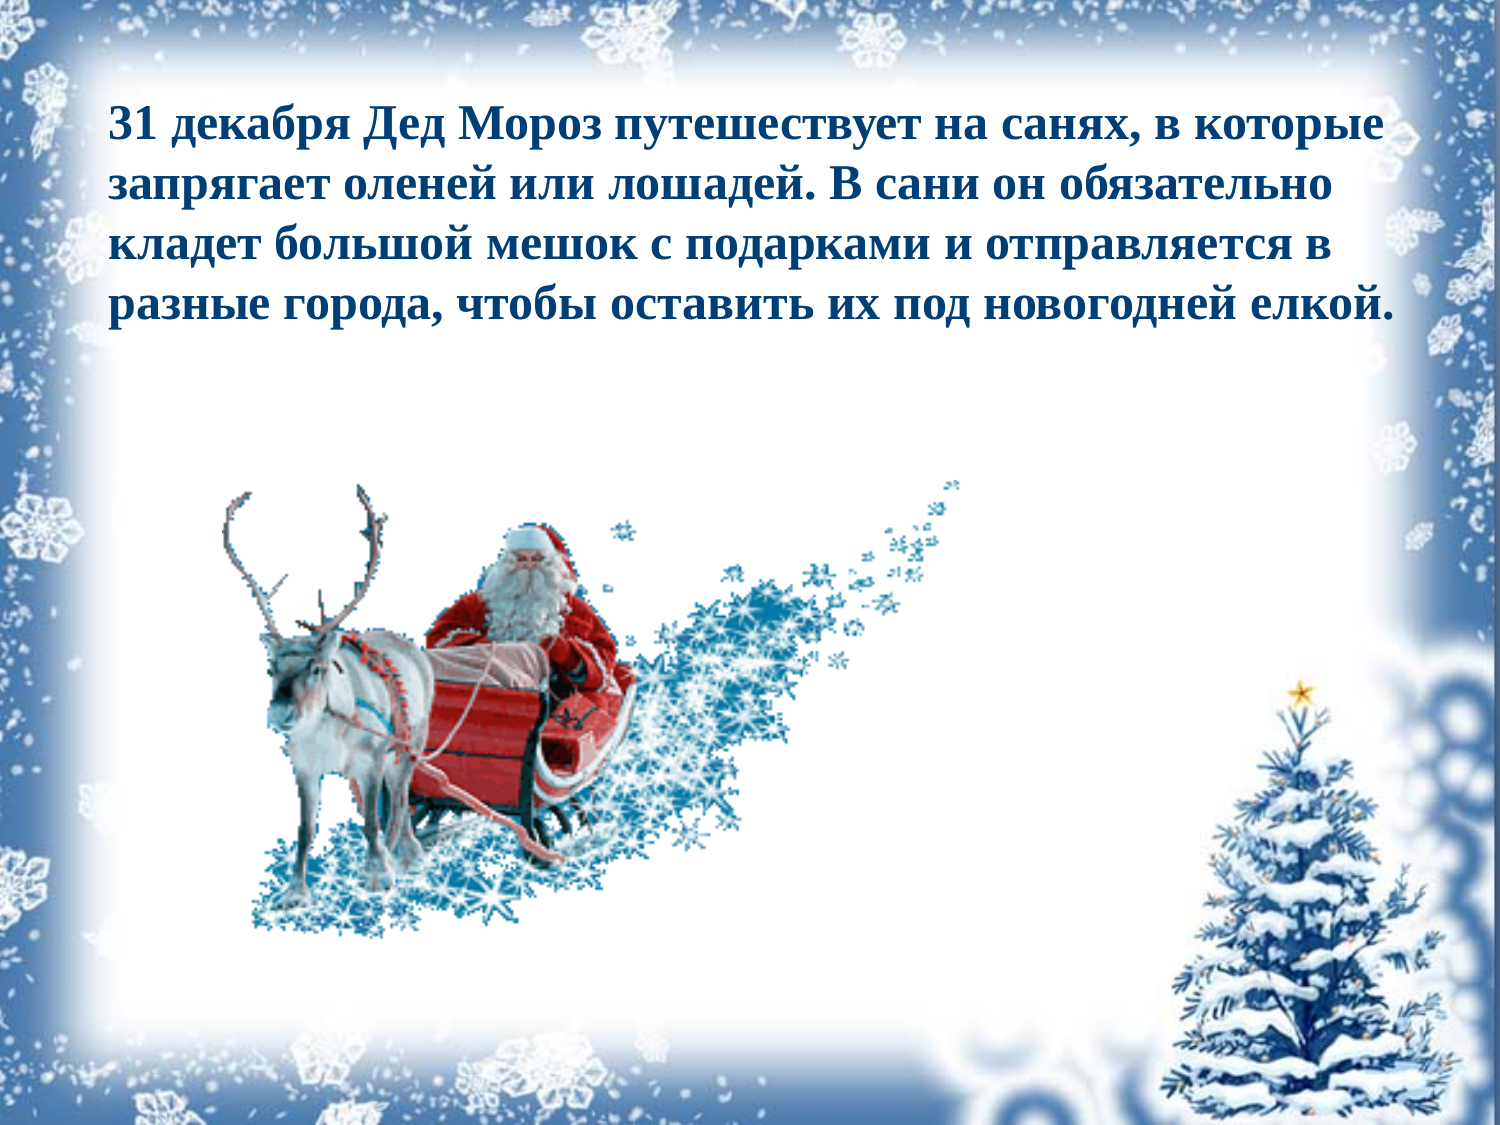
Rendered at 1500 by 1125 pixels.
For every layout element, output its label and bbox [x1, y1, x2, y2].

list [222, 480, 966, 942]
picture [0, 0, 1500, 1125]
